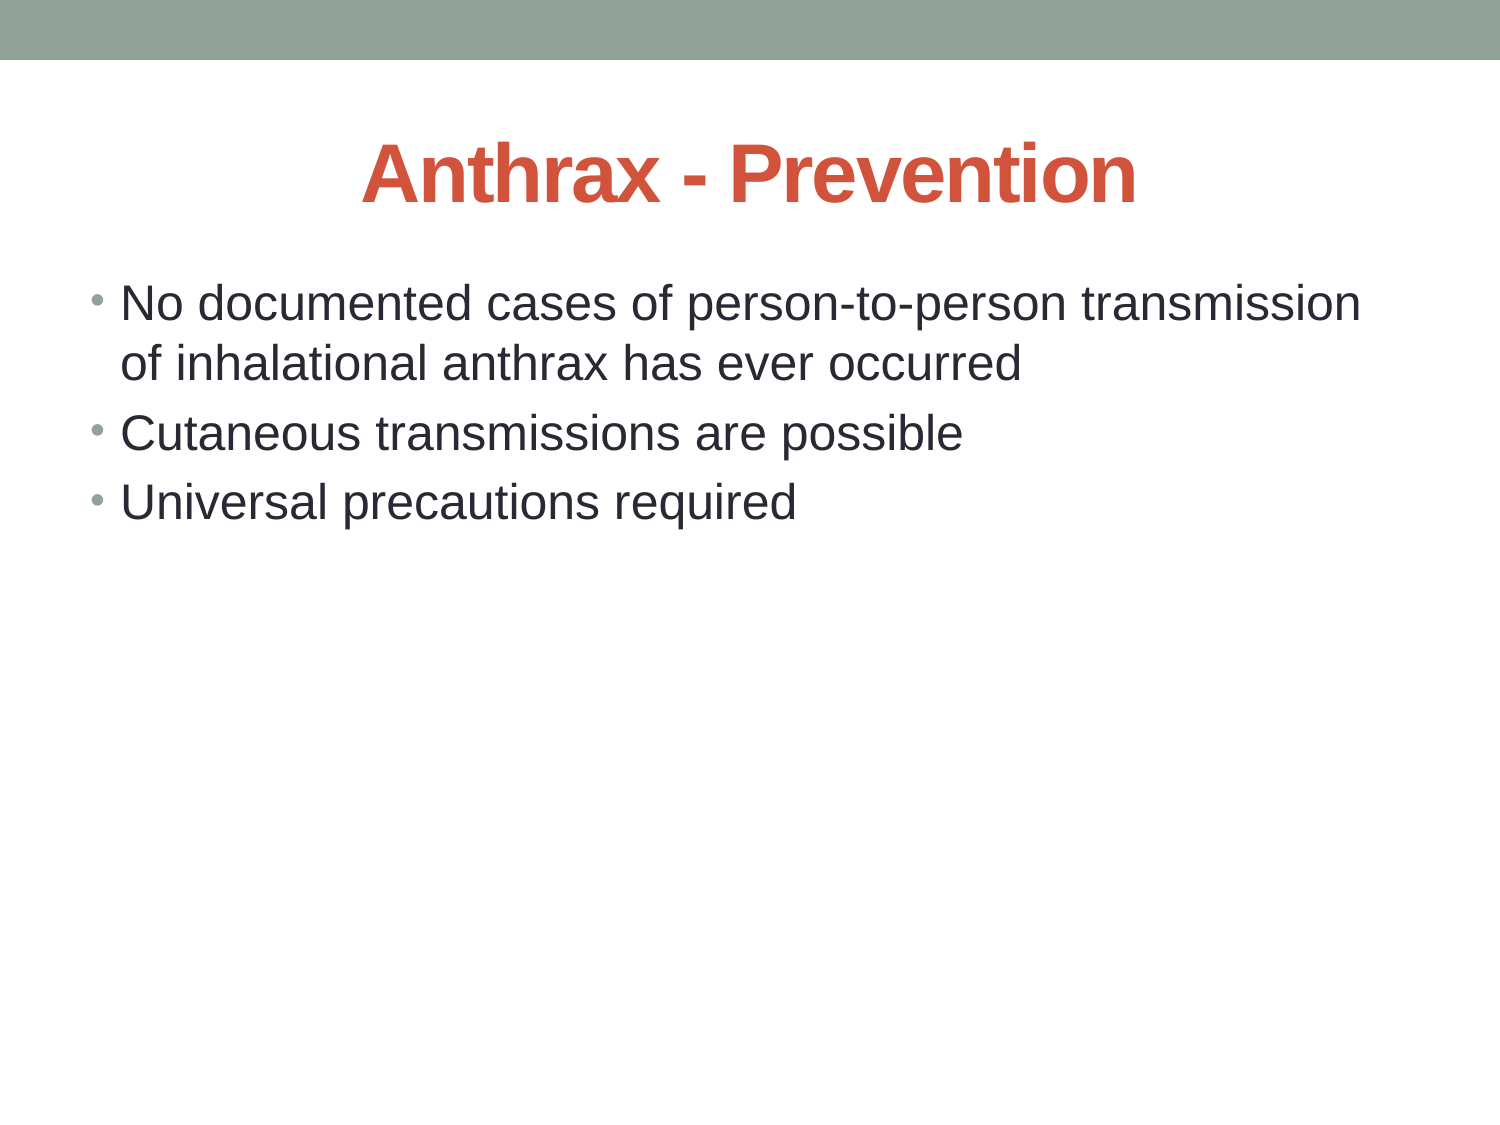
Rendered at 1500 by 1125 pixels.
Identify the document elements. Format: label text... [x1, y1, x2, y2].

list No documented cases of person-to-person transmission of inhalational anthrax has ever occurred Cutaneous transmissions are possible Universal precautions required [74, 262, 1426, 1063]
title Anthrax - Prevention [75, 87, 1425, 250]
